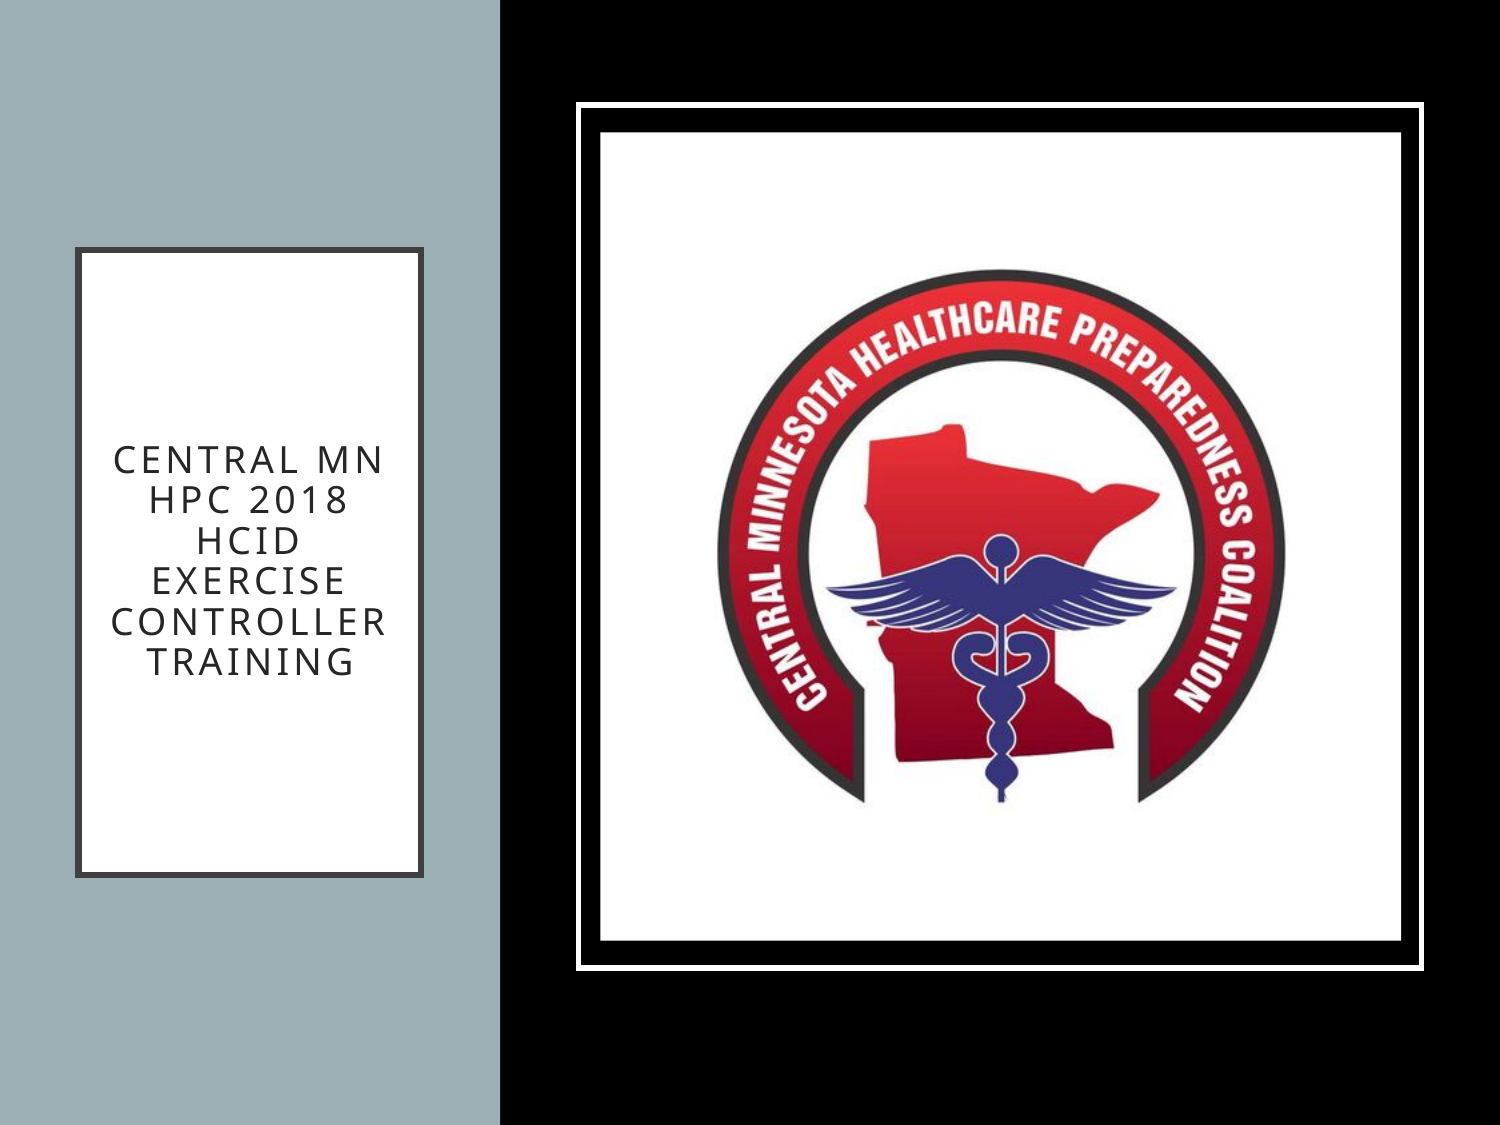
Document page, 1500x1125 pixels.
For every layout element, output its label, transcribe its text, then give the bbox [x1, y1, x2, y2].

text_box [578, 104, 1422, 969]
title Central MN HPC 2018 hcid exercise Controller training [75, 247, 424, 878]
text_box [0, 0, 501, 1125]
text_box [599, 131, 1402, 942]
picture [692, 159, 1315, 914]
